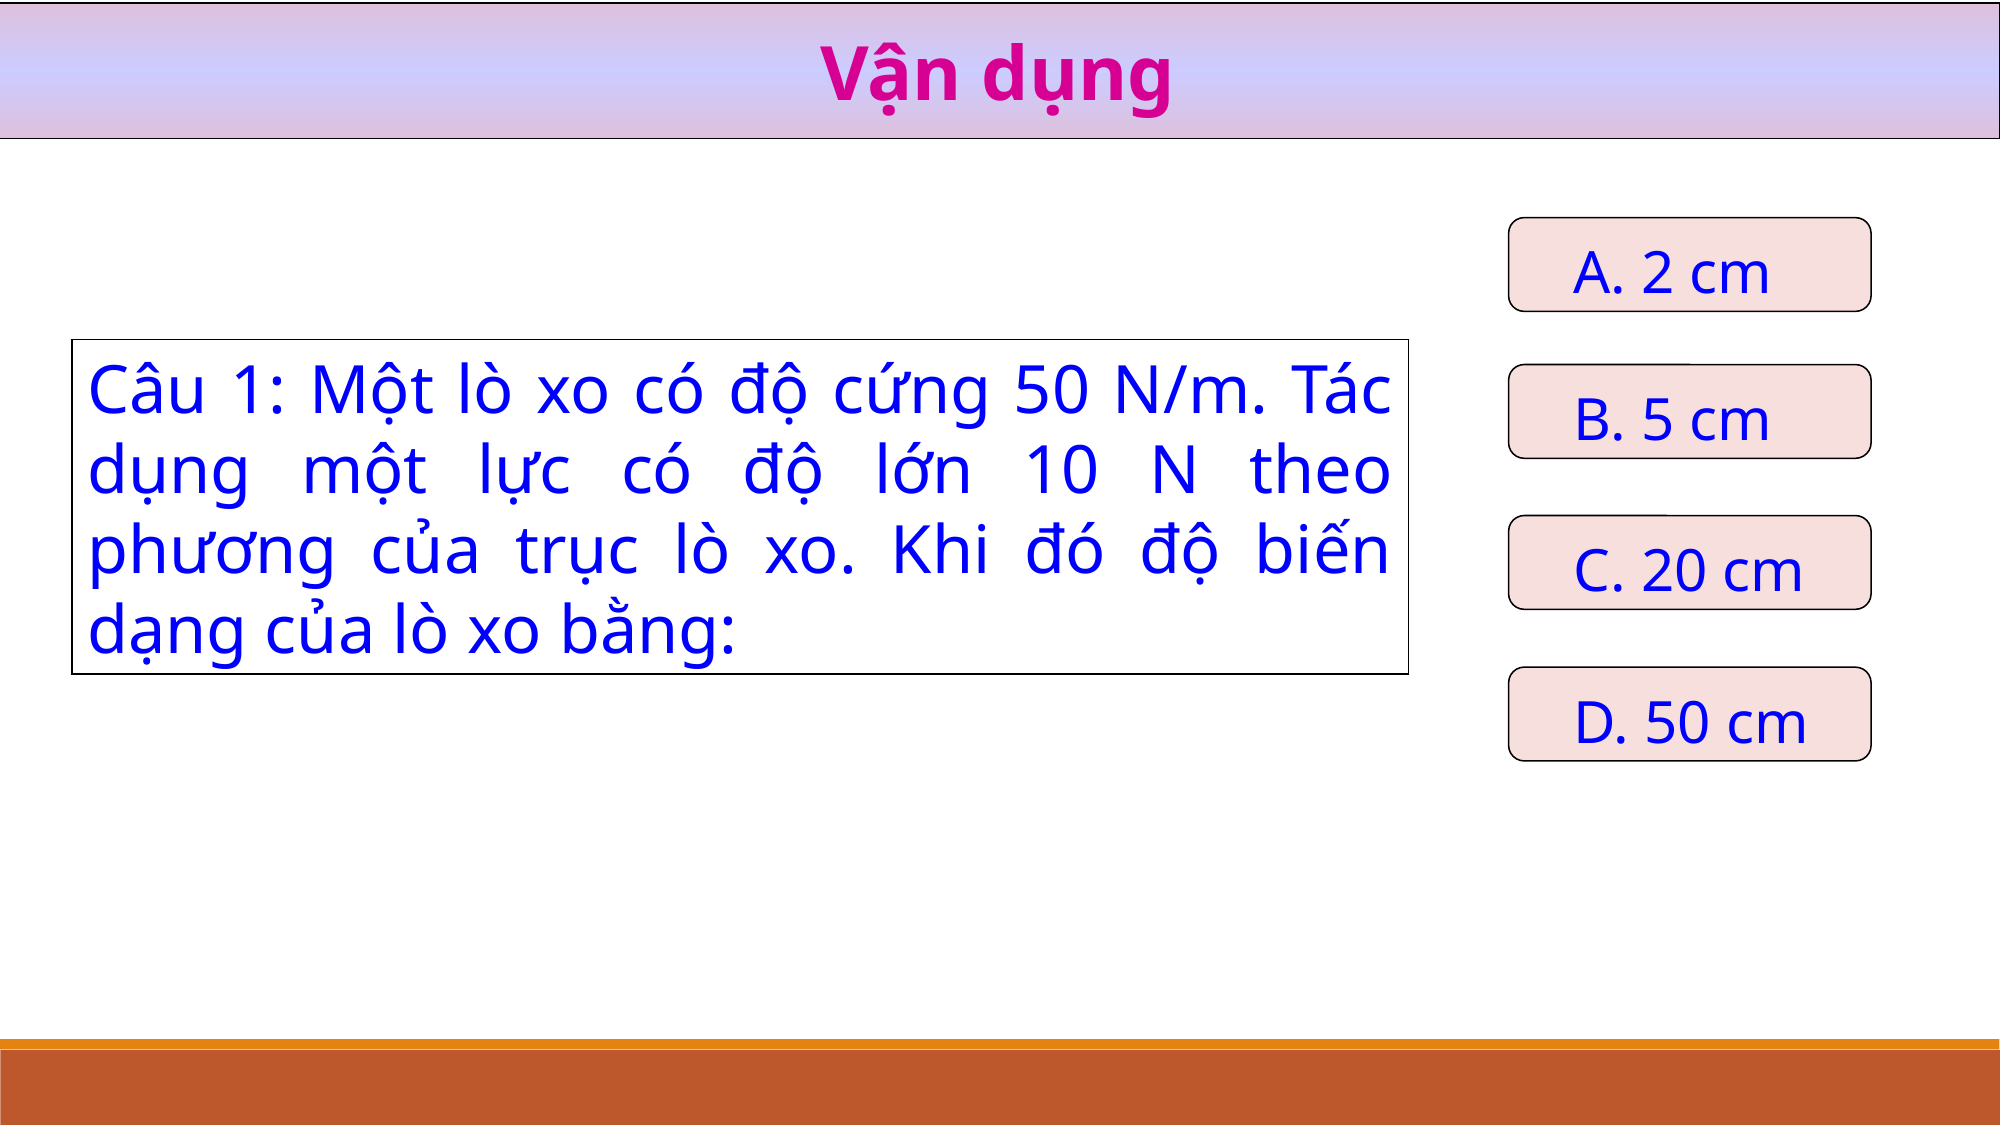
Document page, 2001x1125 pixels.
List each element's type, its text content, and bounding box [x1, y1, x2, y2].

text_box Câu 1: Một lò xo có độ cứng 50 N/m. Tác dụng một lực có độ lớn 10 N theo phương của trục lò xo. Khi đó độ biến dạng của lò xo bằng: [72, 339, 1409, 674]
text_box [1508, 217, 1872, 315]
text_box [1508, 515, 1872, 613]
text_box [1508, 666, 1872, 764]
text_box Vận dụng [0, 3, 2000, 139]
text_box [1508, 364, 1872, 462]
